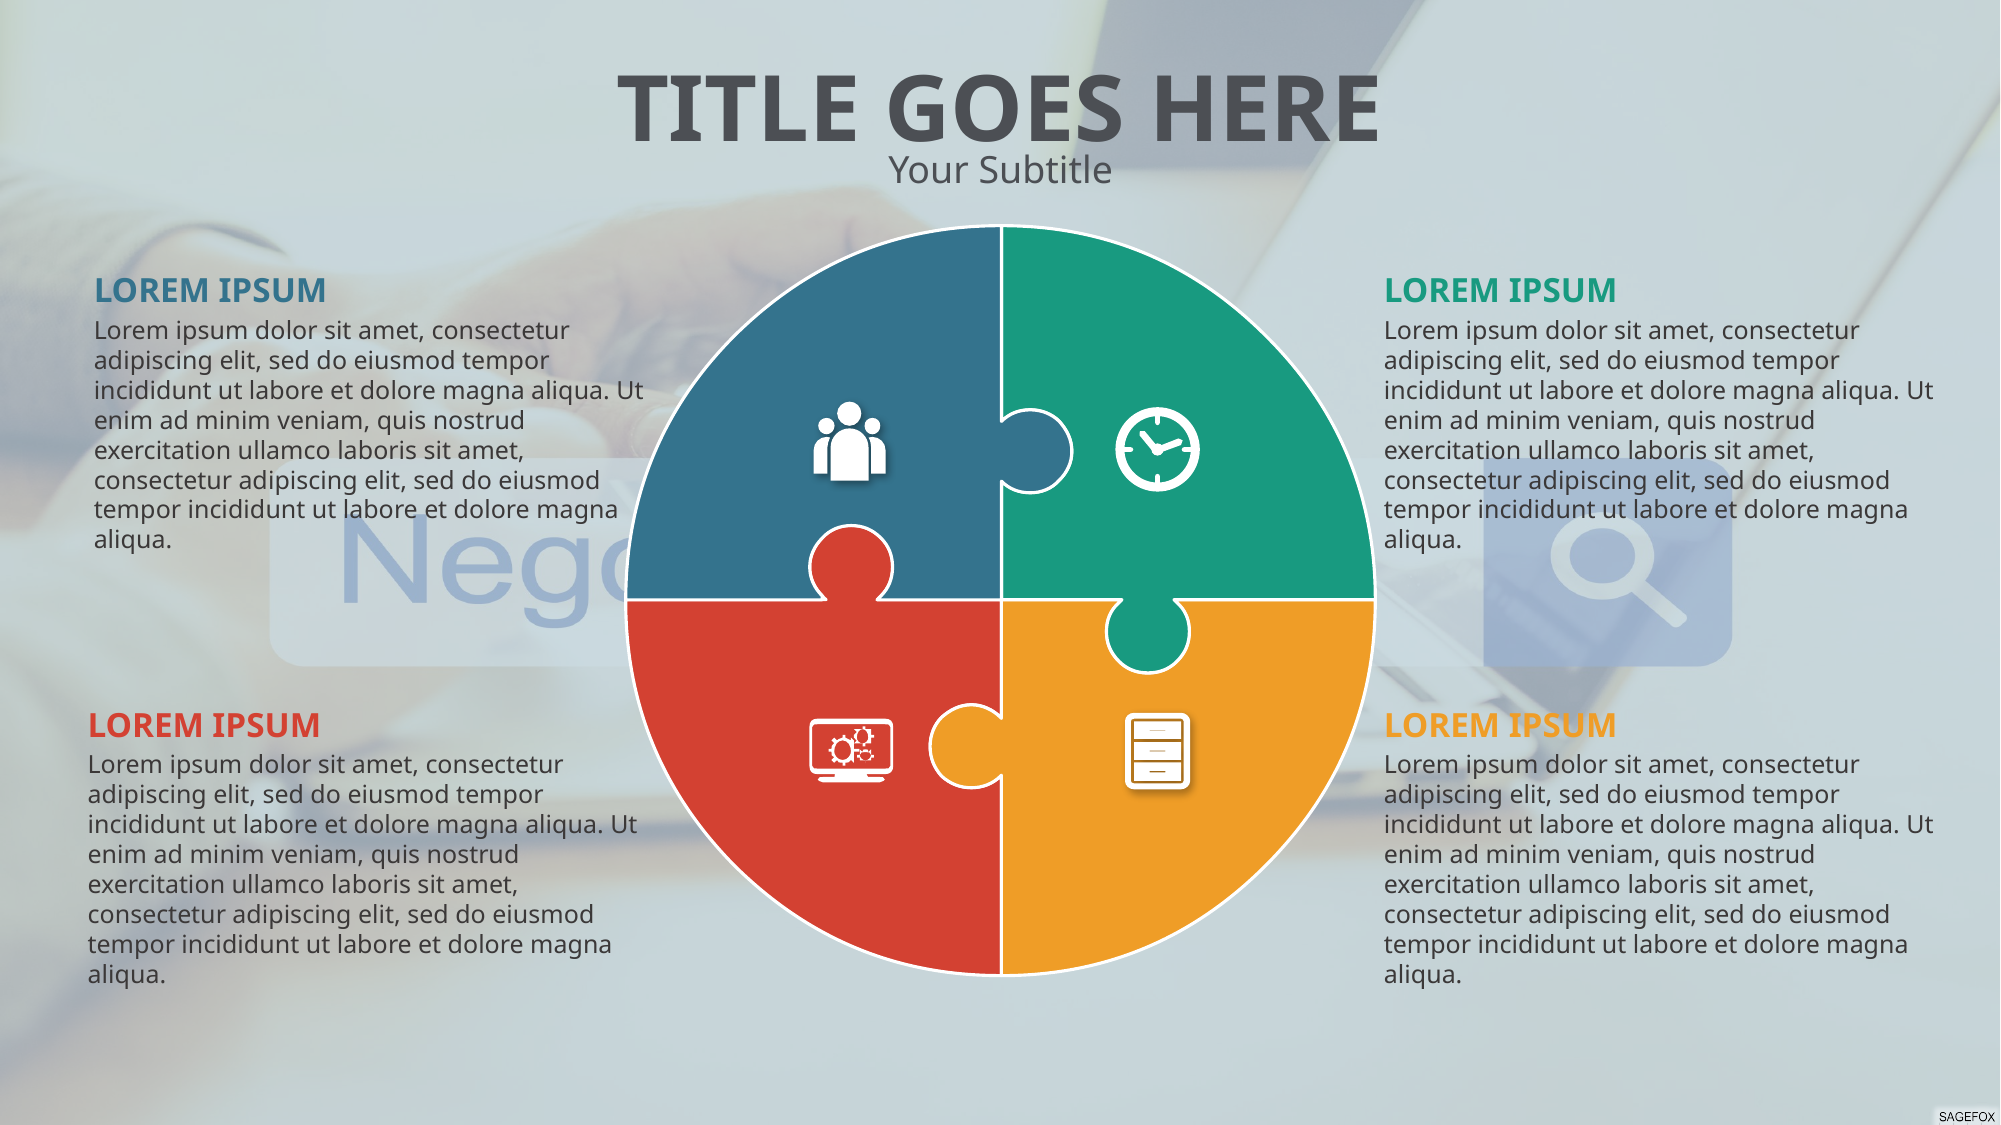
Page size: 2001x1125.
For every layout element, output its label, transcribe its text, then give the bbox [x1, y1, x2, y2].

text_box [809, 718, 894, 783]
text_box [930, 600, 1376, 976]
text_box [1115, 407, 1200, 492]
picture [1936, 1111, 1997, 1125]
text_box [864, 417, 881, 435]
text_box [625, 526, 1001, 976]
text_box LOREM IPSUM Lorem ipsum dolor sit amet, consectetur adipiscing elit, sed do eiusmod tempor incididunt ut labore et dolore magna aliqua. Ut enim ad minim veniam, quis nostrud exercitation ullamco laboris sit amet, consectetur adipiscing elit, sed do eiusmod tempor incididunt ut labore et dolore magna aliqua. [1369, 262, 1972, 562]
text_box LOREM IPSUM Lorem ipsum dolor sit amet, consectetur adipiscing elit, sed do eiusmod tempor incididunt ut labore et dolore magna aliqua. Ut enim ad minim veniam, quis nostrud exercitation ullamco laboris sit amet, consectetur adipiscing elit, sed do eiusmod tempor incididunt ut labore et dolore magna aliqua. [1369, 696, 1972, 996]
text_box [813, 436, 830, 474]
text_box [837, 401, 862, 426]
text_box [1125, 712, 1191, 790]
text_box [1002, 225, 1376, 673]
text_box [830, 428, 886, 481]
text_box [548, 42, 1452, 199]
text_box [625, 225, 1072, 600]
text_box [818, 417, 835, 435]
text_box LOREM IPSUM Lorem ipsum dolor sit amet, consectetur adipiscing elit, sed do eiusmod tempor incididunt ut labore et dolore magna aliqua. Ut enim ad minim veniam, quis nostrud exercitation ullamco laboris sit amet, consectetur adipiscing elit, sed do eiusmod tempor incididunt ut labore et dolore magna aliqua. [72, 696, 676, 996]
text_box LOREM IPSUM Lorem ipsum dolor sit amet, consectetur adipiscing elit, sed do eiusmod tempor incididunt ut labore et dolore magna aliqua. Ut enim ad minim veniam, quis nostrud exercitation ullamco laboris sit amet, consectetur adipiscing elit, sed do eiusmod tempor incididunt ut labore et dolore magna aliqua. [79, 262, 682, 562]
